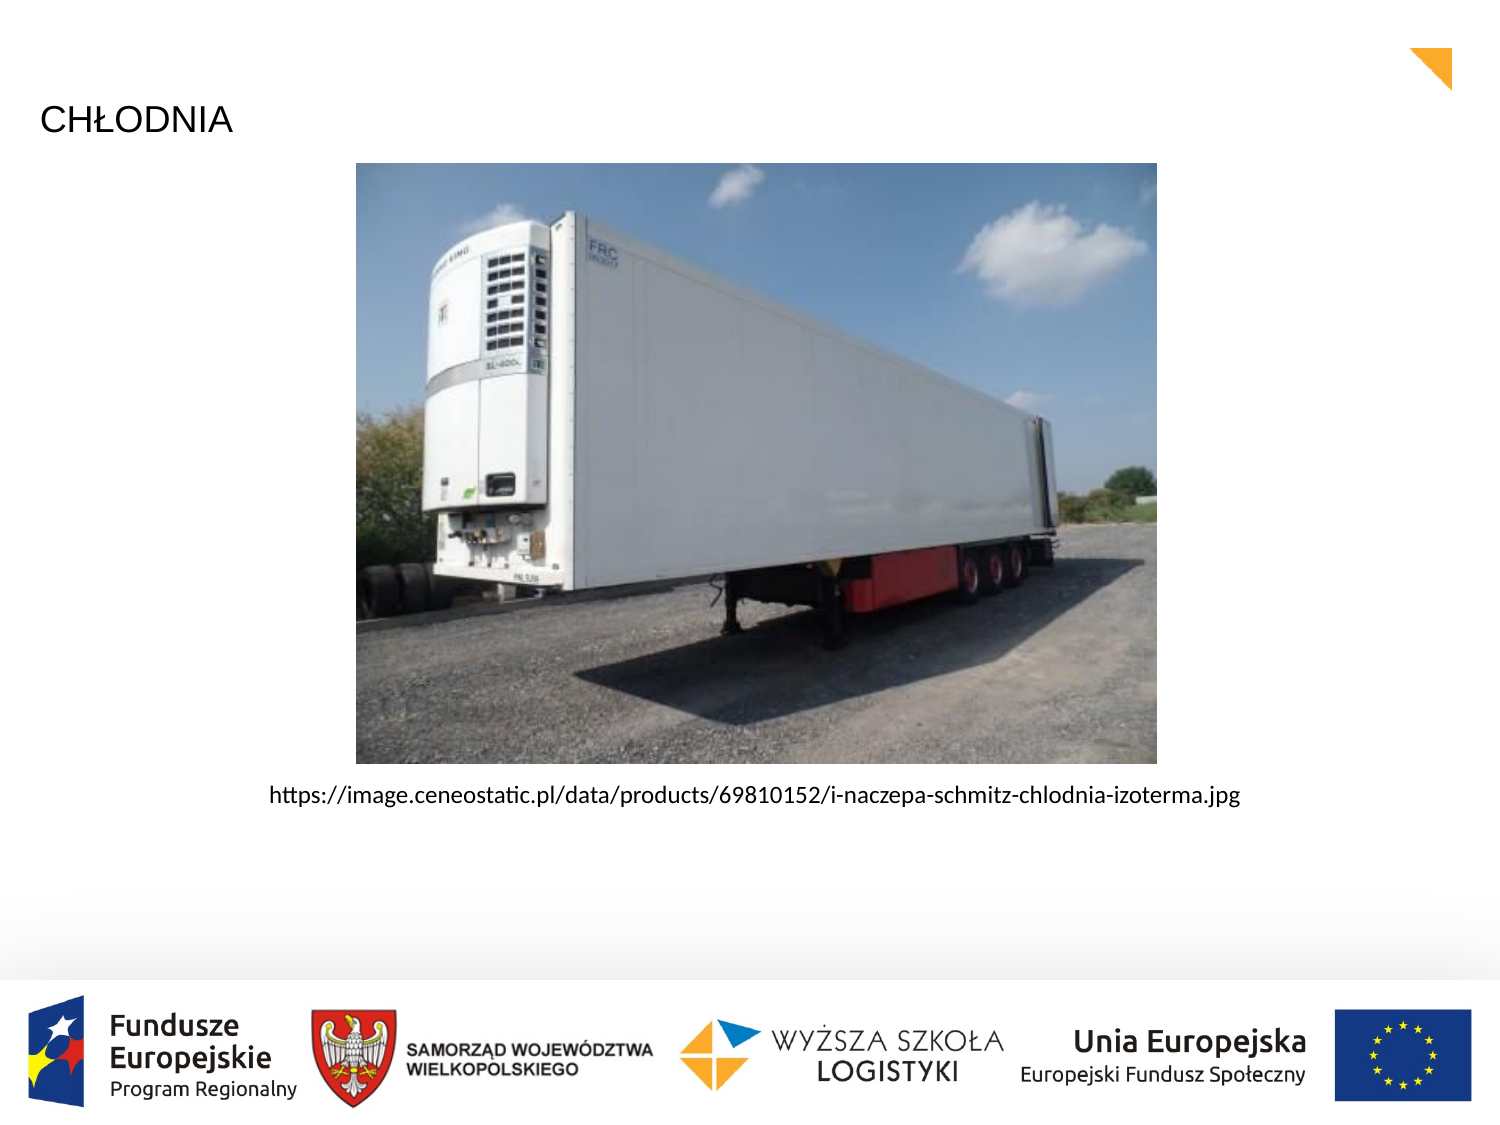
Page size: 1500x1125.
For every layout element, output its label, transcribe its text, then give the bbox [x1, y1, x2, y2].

text_box https://image.ceneostatic.pl/data/products/69810152/i-naczepa-schmitz-chlodnia-izoterma.jpg [254, 770, 1258, 816]
title Chłodnia [24, 87, 1244, 197]
picture [0, 0, 1500, 1125]
